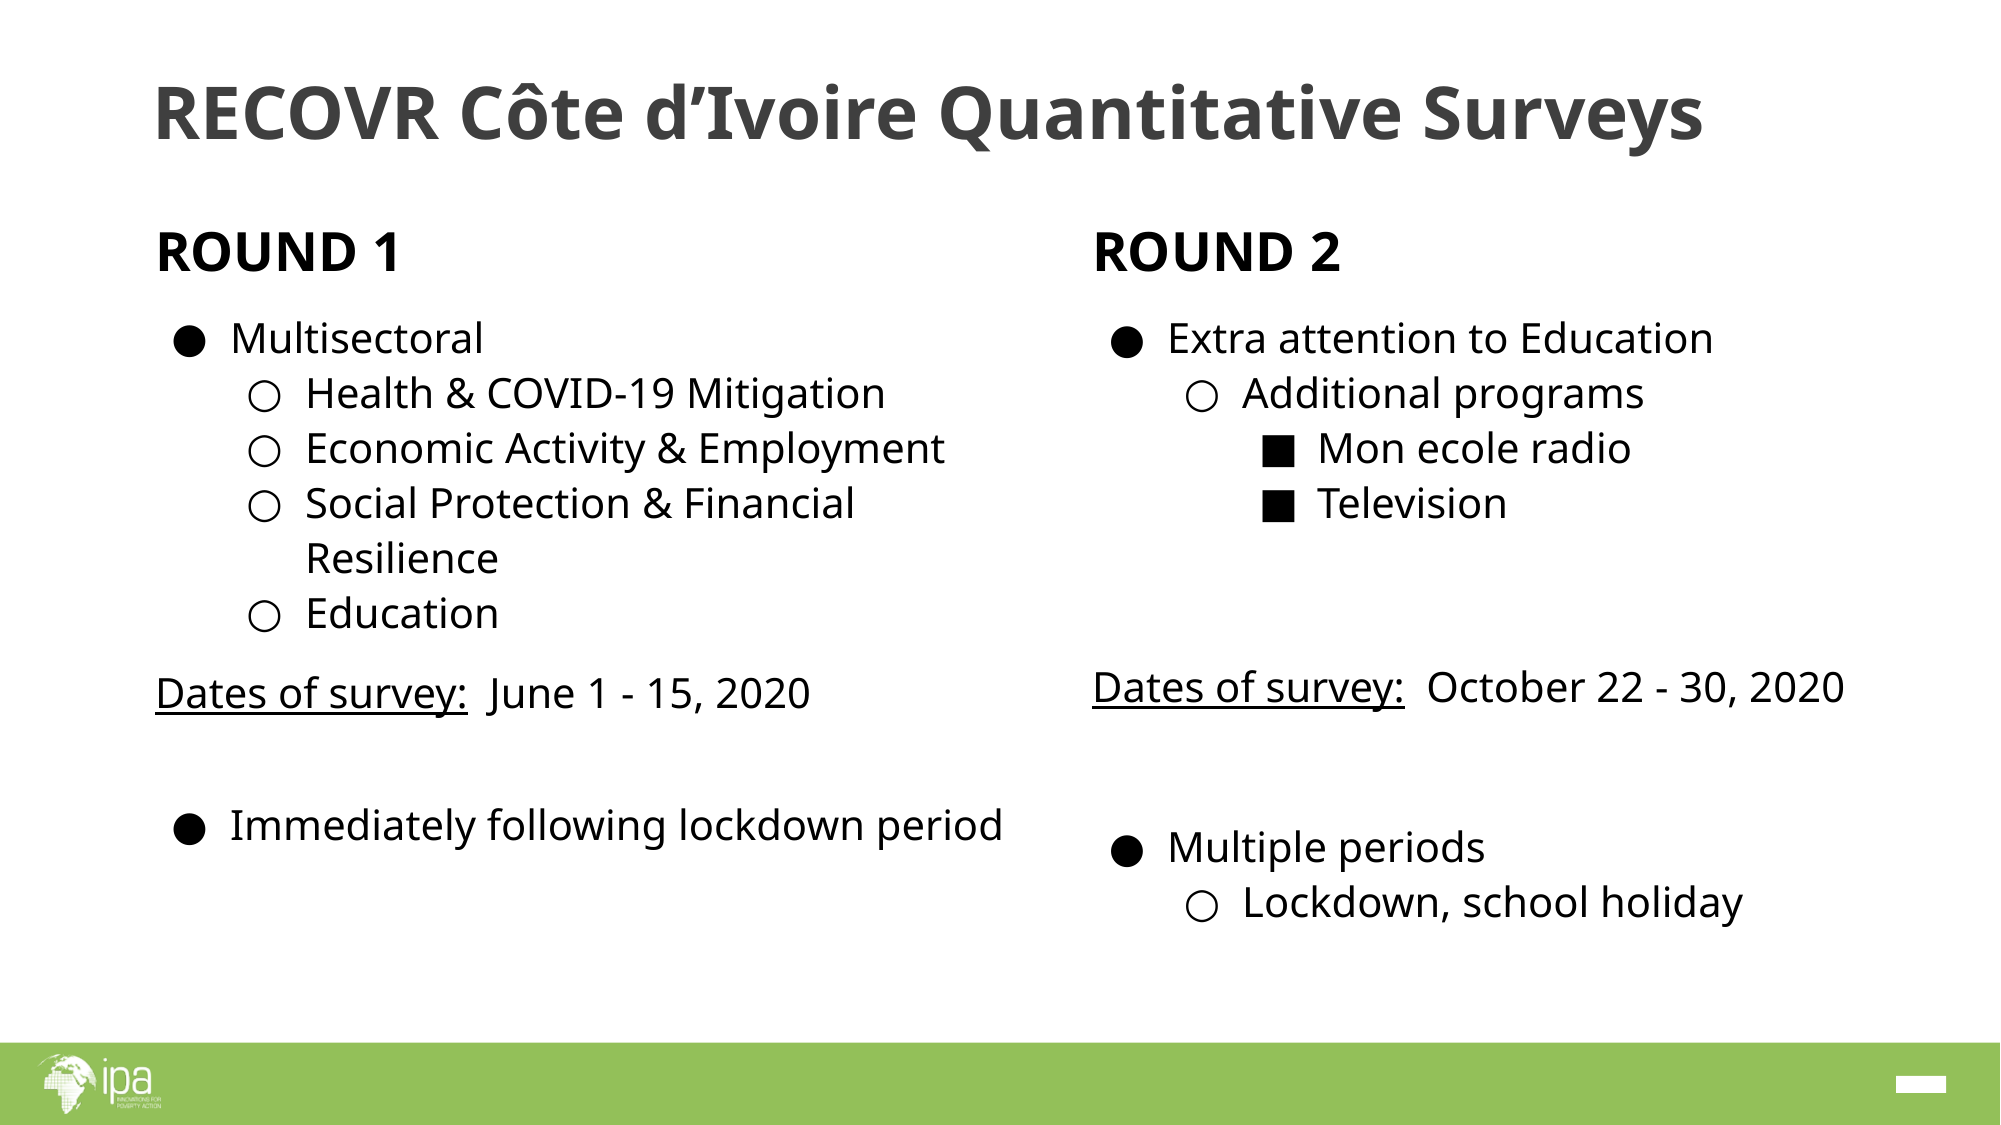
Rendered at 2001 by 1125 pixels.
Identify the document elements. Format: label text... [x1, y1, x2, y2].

title RECOVR Côte d’Ivoire Quantitative Surveys [137, 0, 1863, 164]
text_box ROUND 1 Multisectoral Health & COVID-19 Mitigation Economic Activity & Employment Social Protection & Financial Resilience Education Dates of survey: June 1 - 15, 2020 Immediately following lockdown period [139, 202, 1052, 1121]
picture [37, 1054, 139, 1114]
text_box ROUND 2 Extra attention to Education Additional programs Mon ecole radio Television Dates of survey: October 22 - 30, 2020 Multiple periods Lockdown, school holiday [1077, 202, 1989, 1067]
